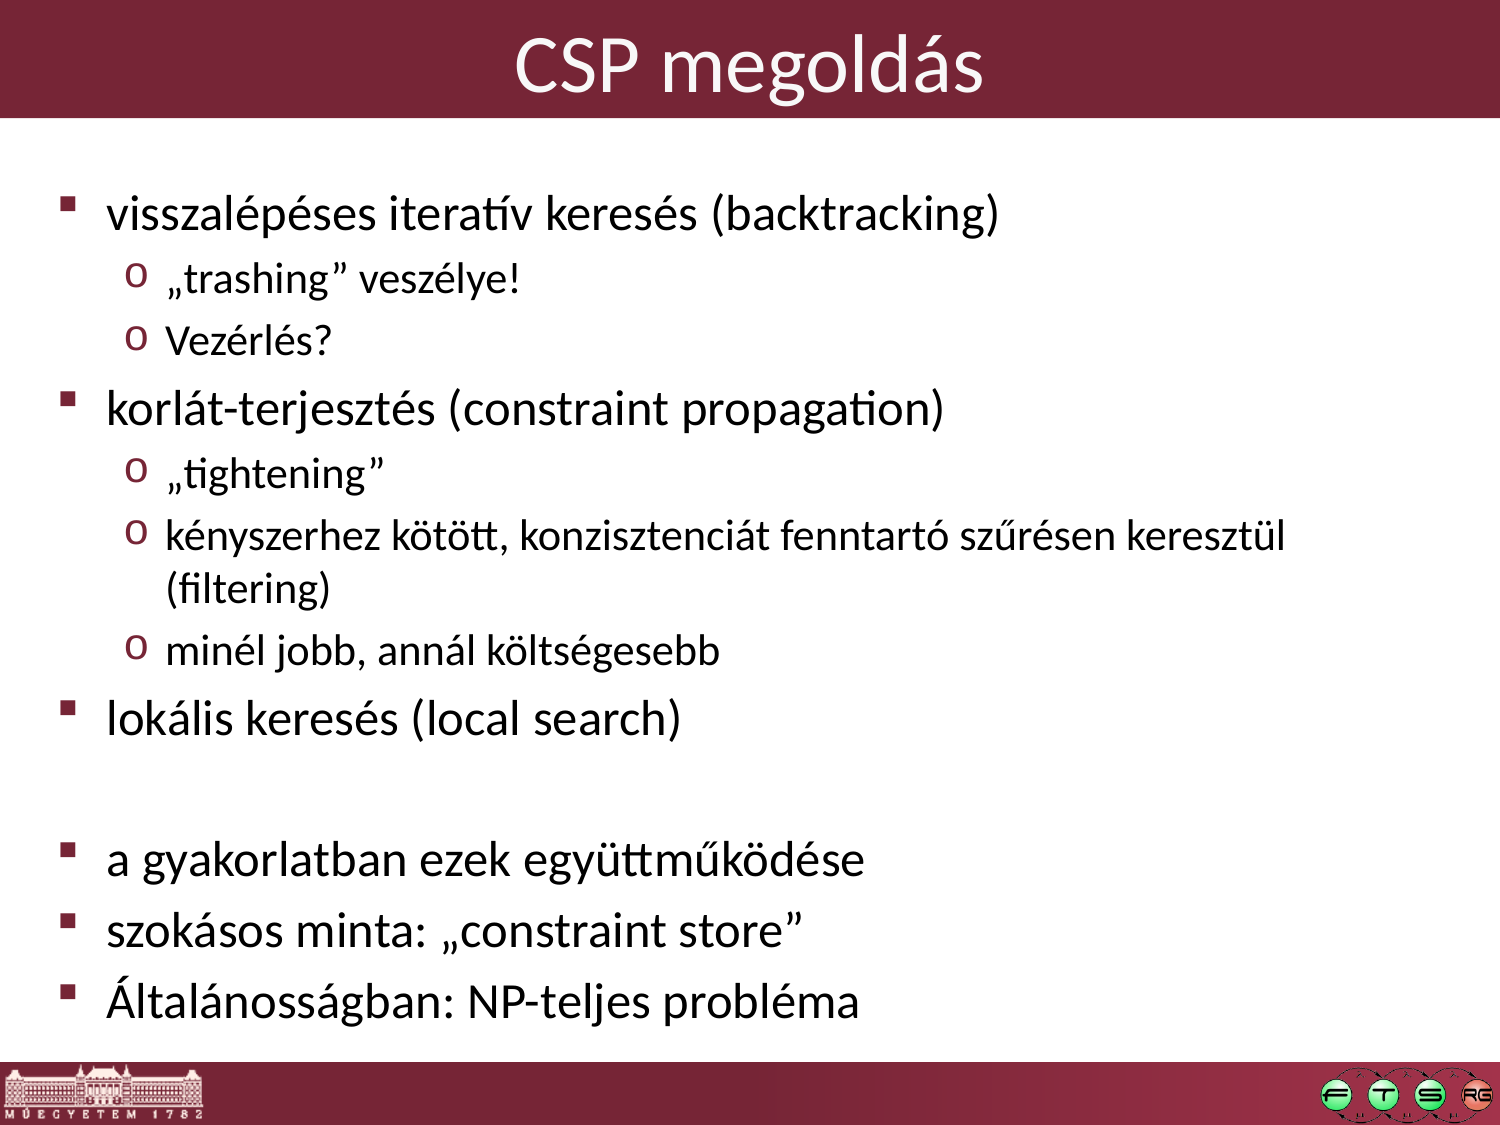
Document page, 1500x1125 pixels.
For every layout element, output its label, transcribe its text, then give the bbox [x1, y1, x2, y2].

picture [0, 1063, 209, 1123]
list visszalépéses iteratív keresés (backtracking) „trashing” veszélye! Vezérlés? korlát-terjesztés (constraint propagation) „tightening” kényszerhez kötött, konzisztenciát fenntartó szűrésen keresztül (filtering) minél jobb, annál költségesebb lokális keresés (local search) a gyakorlatban ezek együttműködése szokásos minta: „constraint store” Általánosságban: NP-teljes probléma [41, 172, 1459, 1047]
title CSP megoldás [0, 0, 1500, 119]
picture [1318, 1065, 1494, 1125]
